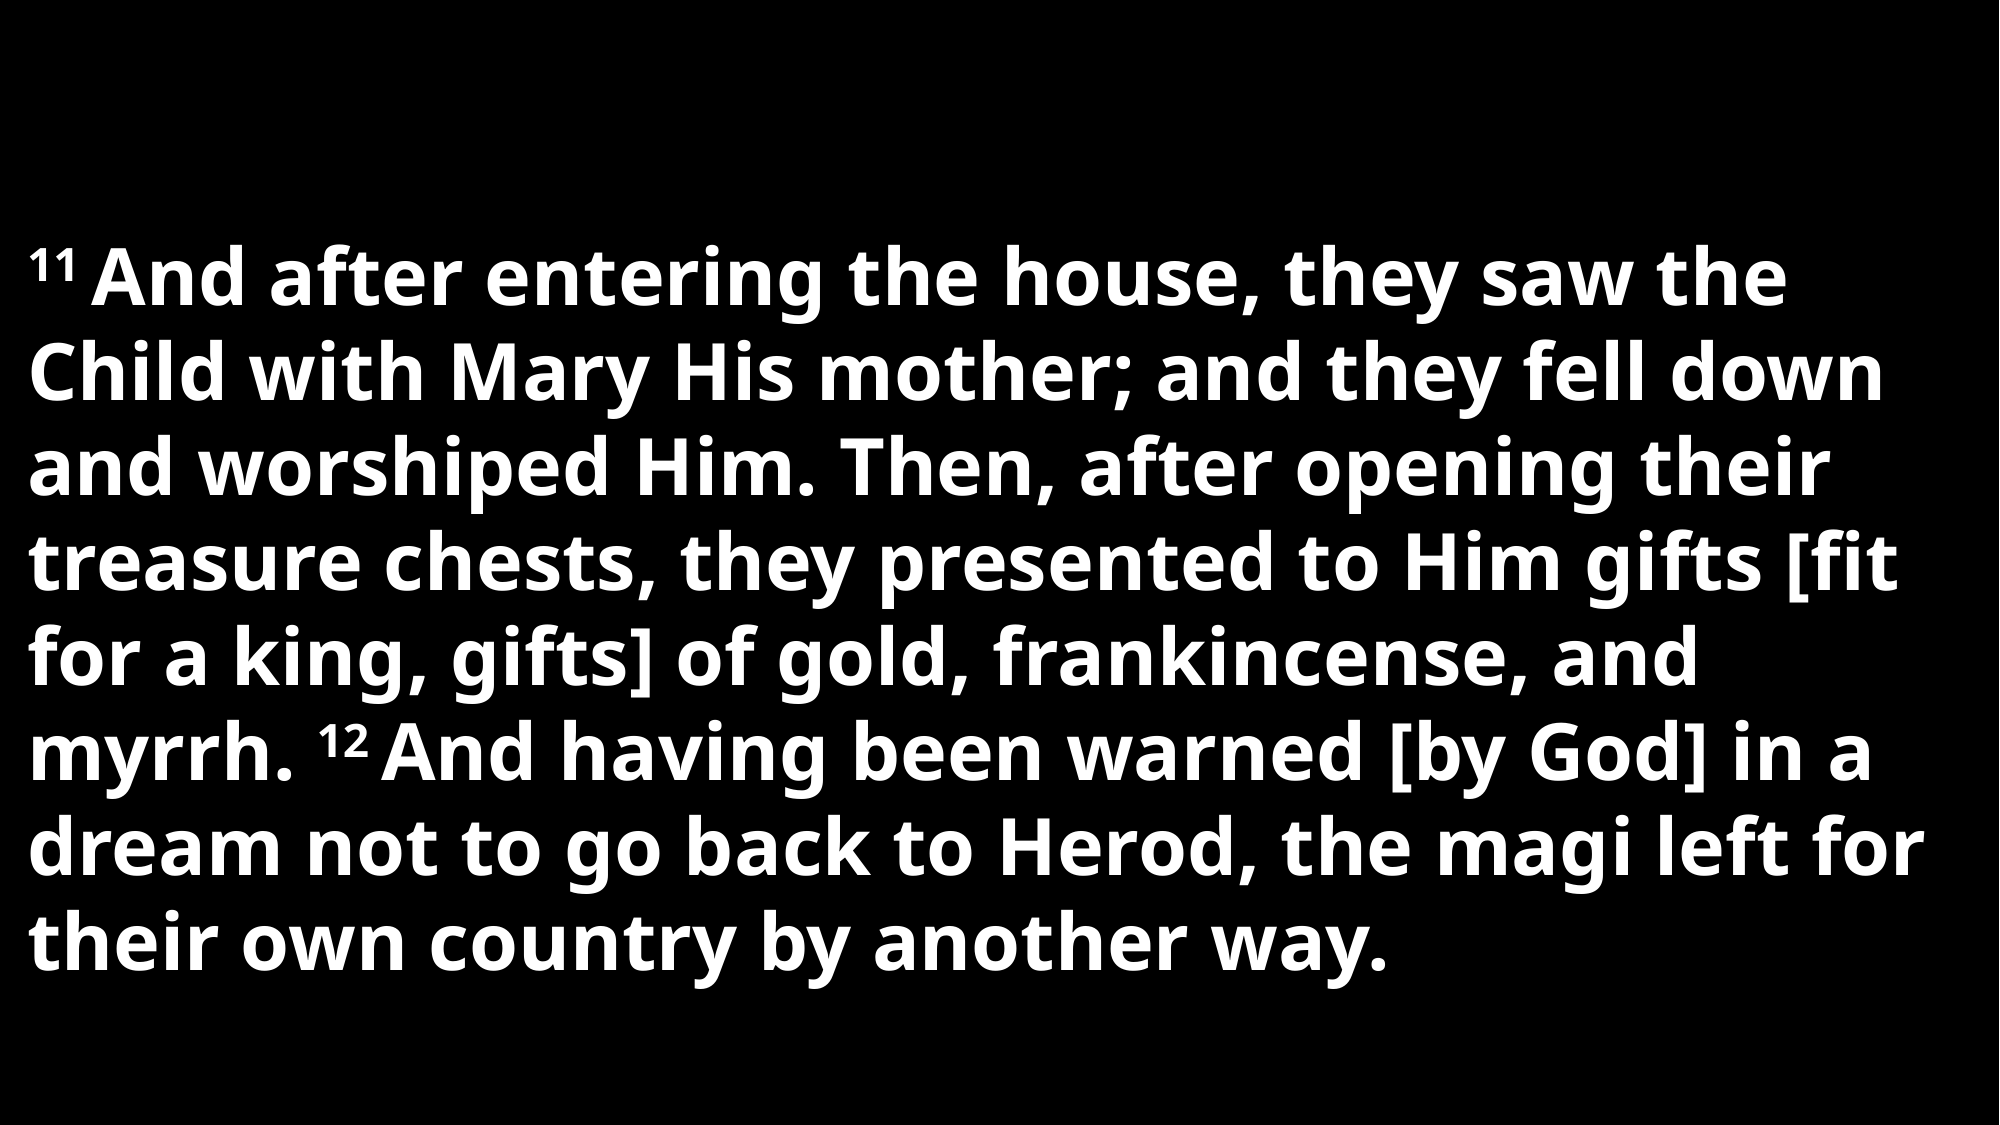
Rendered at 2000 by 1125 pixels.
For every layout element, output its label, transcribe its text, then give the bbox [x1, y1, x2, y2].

text_box 11 And after entering the house, they saw the Child with Mary His mother; and they fell down and worshiped Him. Then, after opening their treasure chests, they presented to Him gifts [fit for a king, gifts] of gold, frankincense, and myrrh. 12 And having been warned [by God] in a dream not to go back to Herod, the magi left for their own country by another way. [12, 219, 1988, 994]
